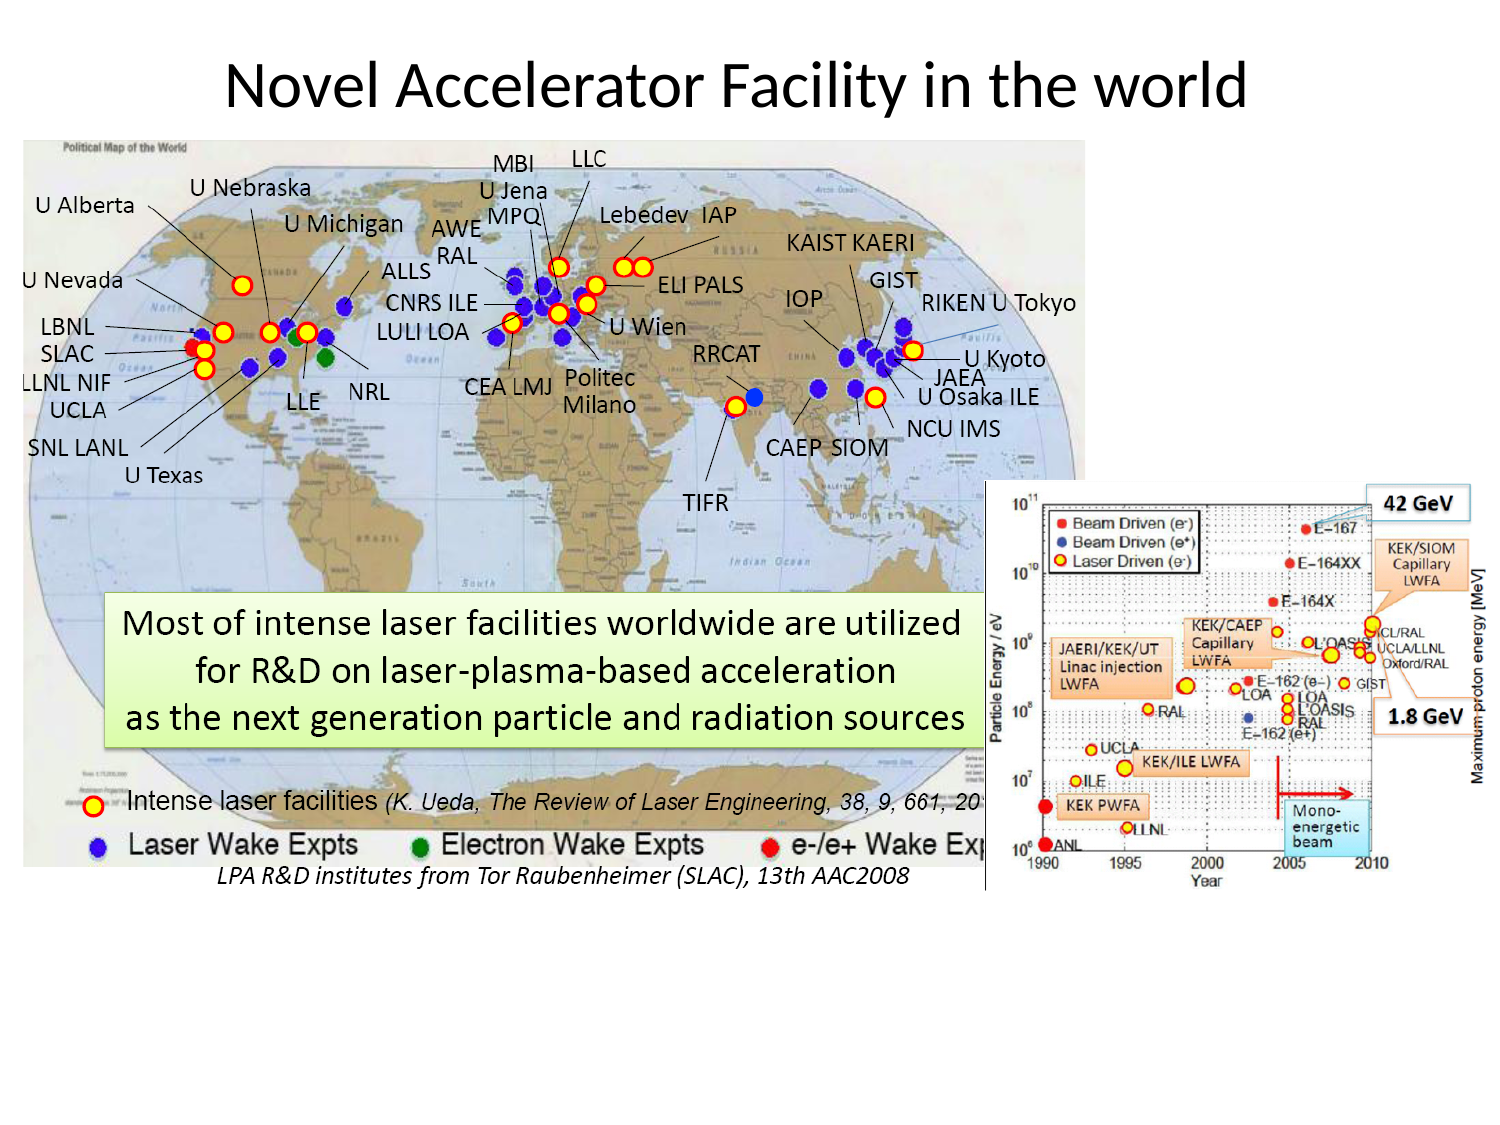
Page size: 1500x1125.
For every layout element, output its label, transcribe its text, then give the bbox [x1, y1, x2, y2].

picture [23, 140, 1494, 891]
title Novel Accelerator Facility in the world [99, 24, 1375, 138]
